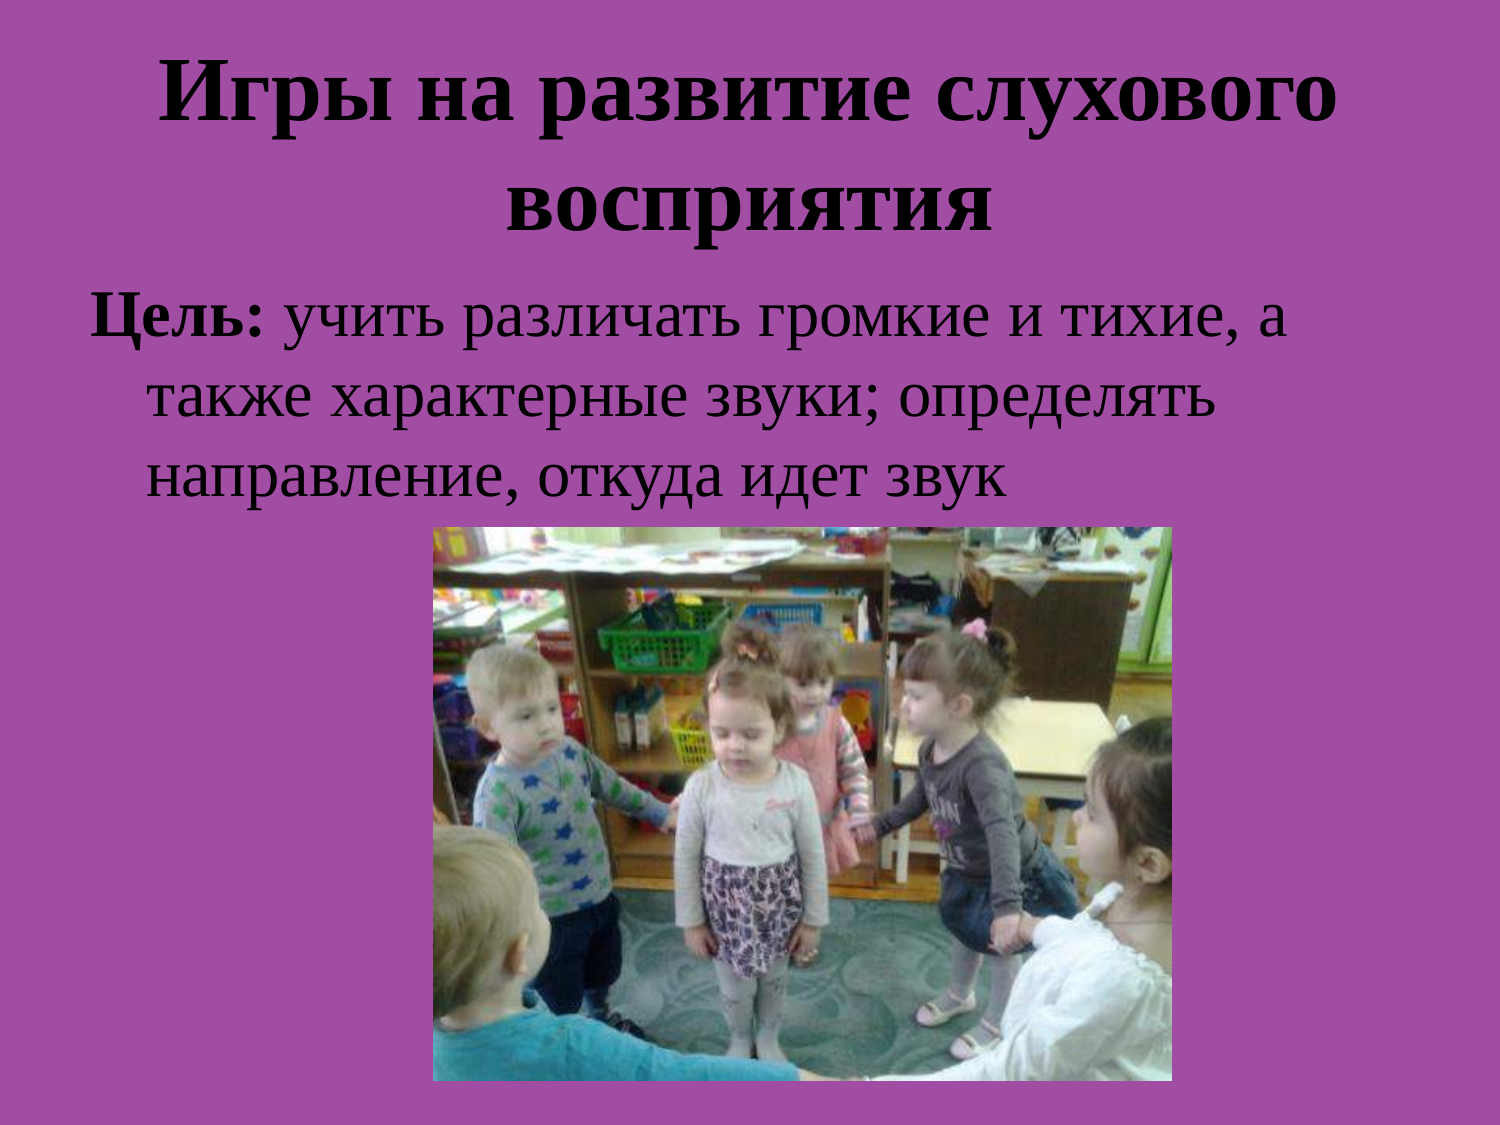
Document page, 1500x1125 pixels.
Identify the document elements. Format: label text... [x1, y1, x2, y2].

list Цель: учить различать громкие и тихие, а также характерные звуки; определять направление, откуда идет звук [74, 262, 1430, 563]
picture [433, 527, 1173, 1082]
title Игры на развитие слухового восприятия [74, 44, 1426, 233]
